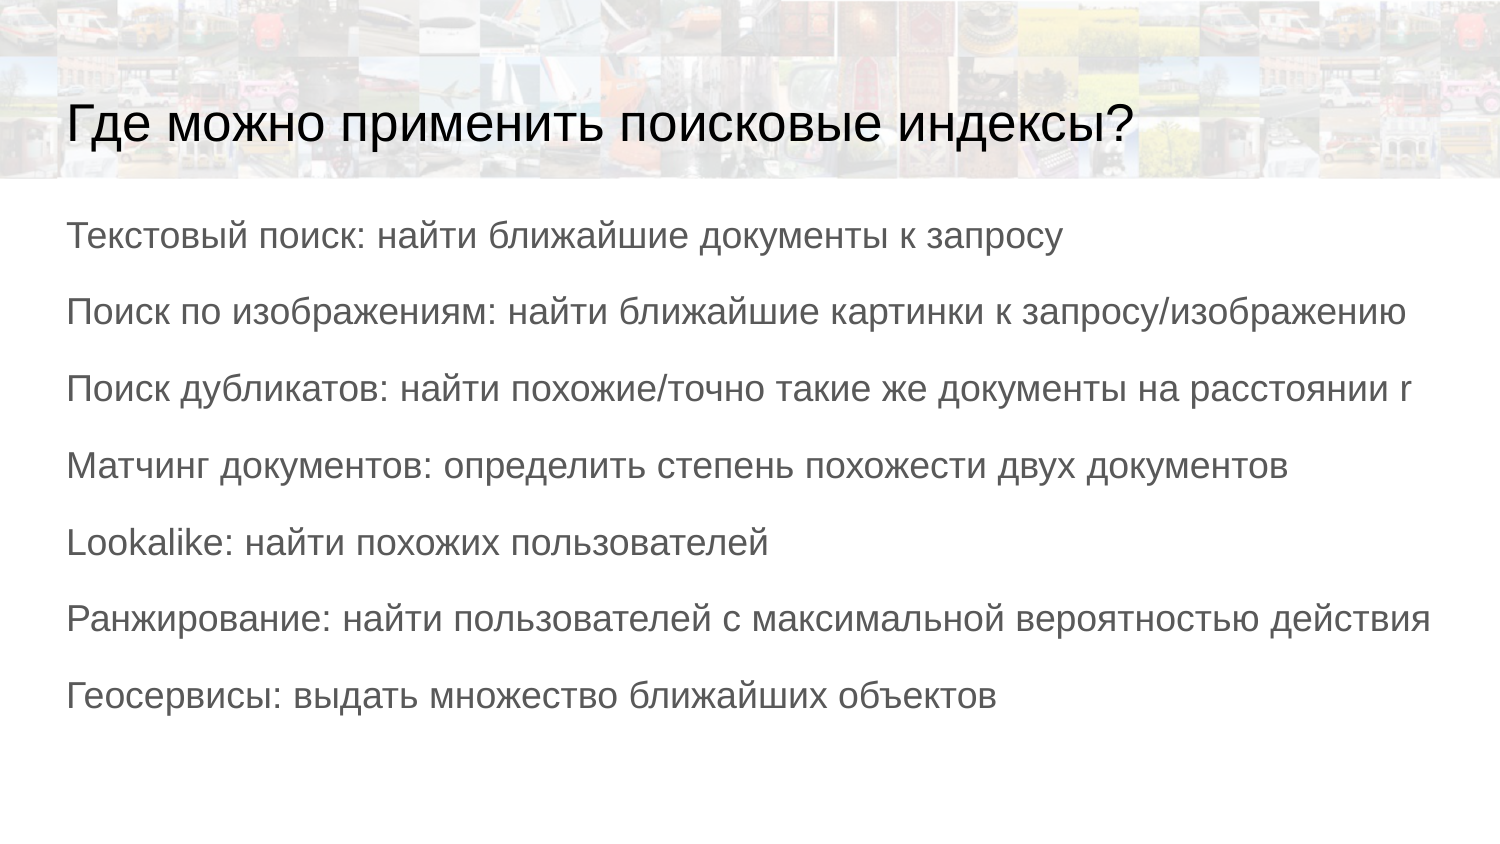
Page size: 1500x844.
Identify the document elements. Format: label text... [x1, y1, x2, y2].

picture [0, 0, 1500, 844]
list Текстовый поиск: найти ближайшие документы к запросу Поиск по изображениям: найти ближайшие картинки к запросу/изображению Поиск дубликатов: найти похожие/точно такие же документы на расстоянии r Матчинг документов: определить степень похожести двух документов Lookalike: найти похожих пользователей Ранжирование: найти пользователей с максимальной вероятностью действия Геосервисы: выдать множество ближайших объектов [51, 189, 1449, 750]
title Где можно применить поисковые индексы? [51, 72, 1449, 167]
